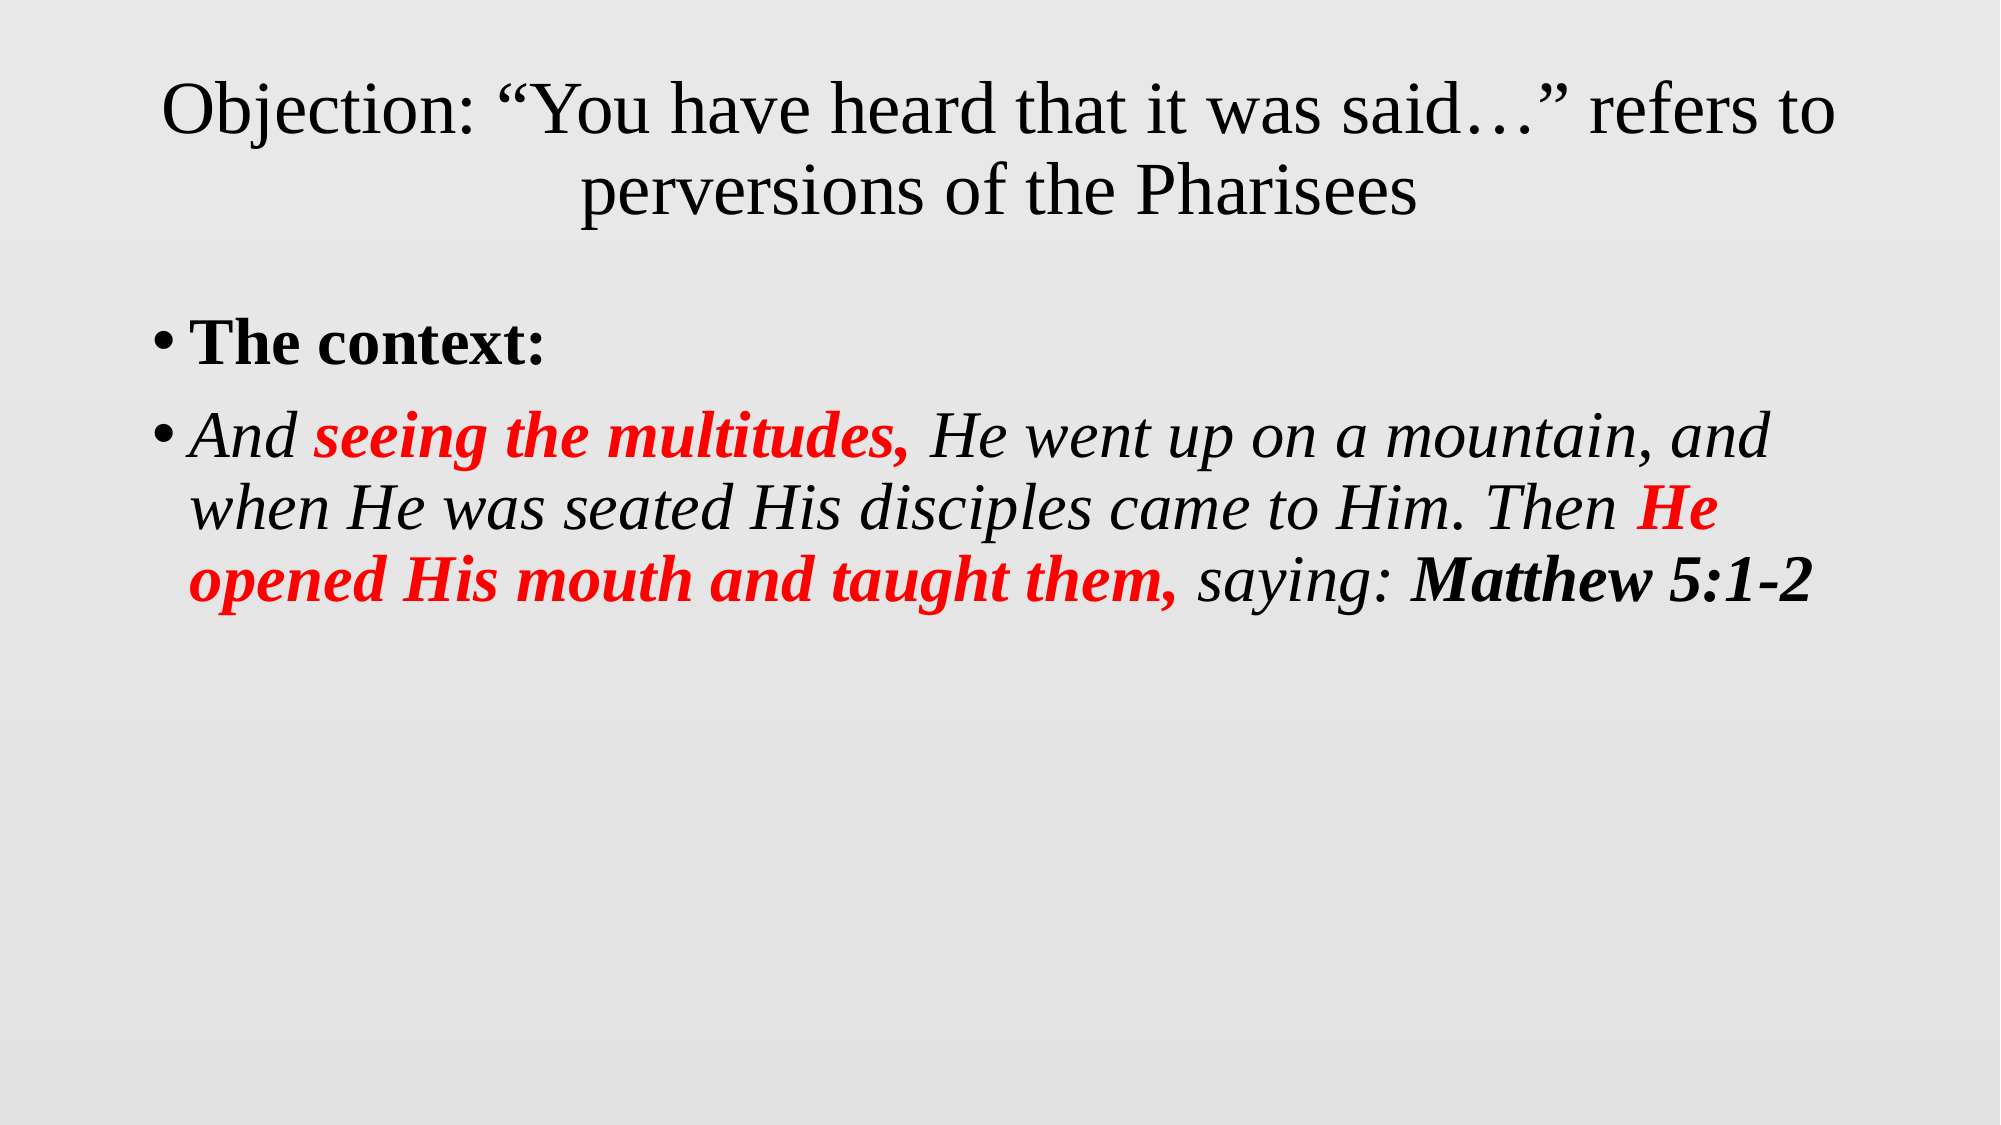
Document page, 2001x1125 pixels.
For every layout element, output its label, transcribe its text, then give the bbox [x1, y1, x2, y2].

list The context: And seeing the multitudes, He went up on a mountain, and when He was seated His disciples came to Him. Then He opened His mouth and taught them, saying: Matthew 5:1-2 [137, 299, 1863, 1014]
title Objection: “You have heard that it was said…” refers to perversions of the Pharisees [99, 37, 1900, 263]
